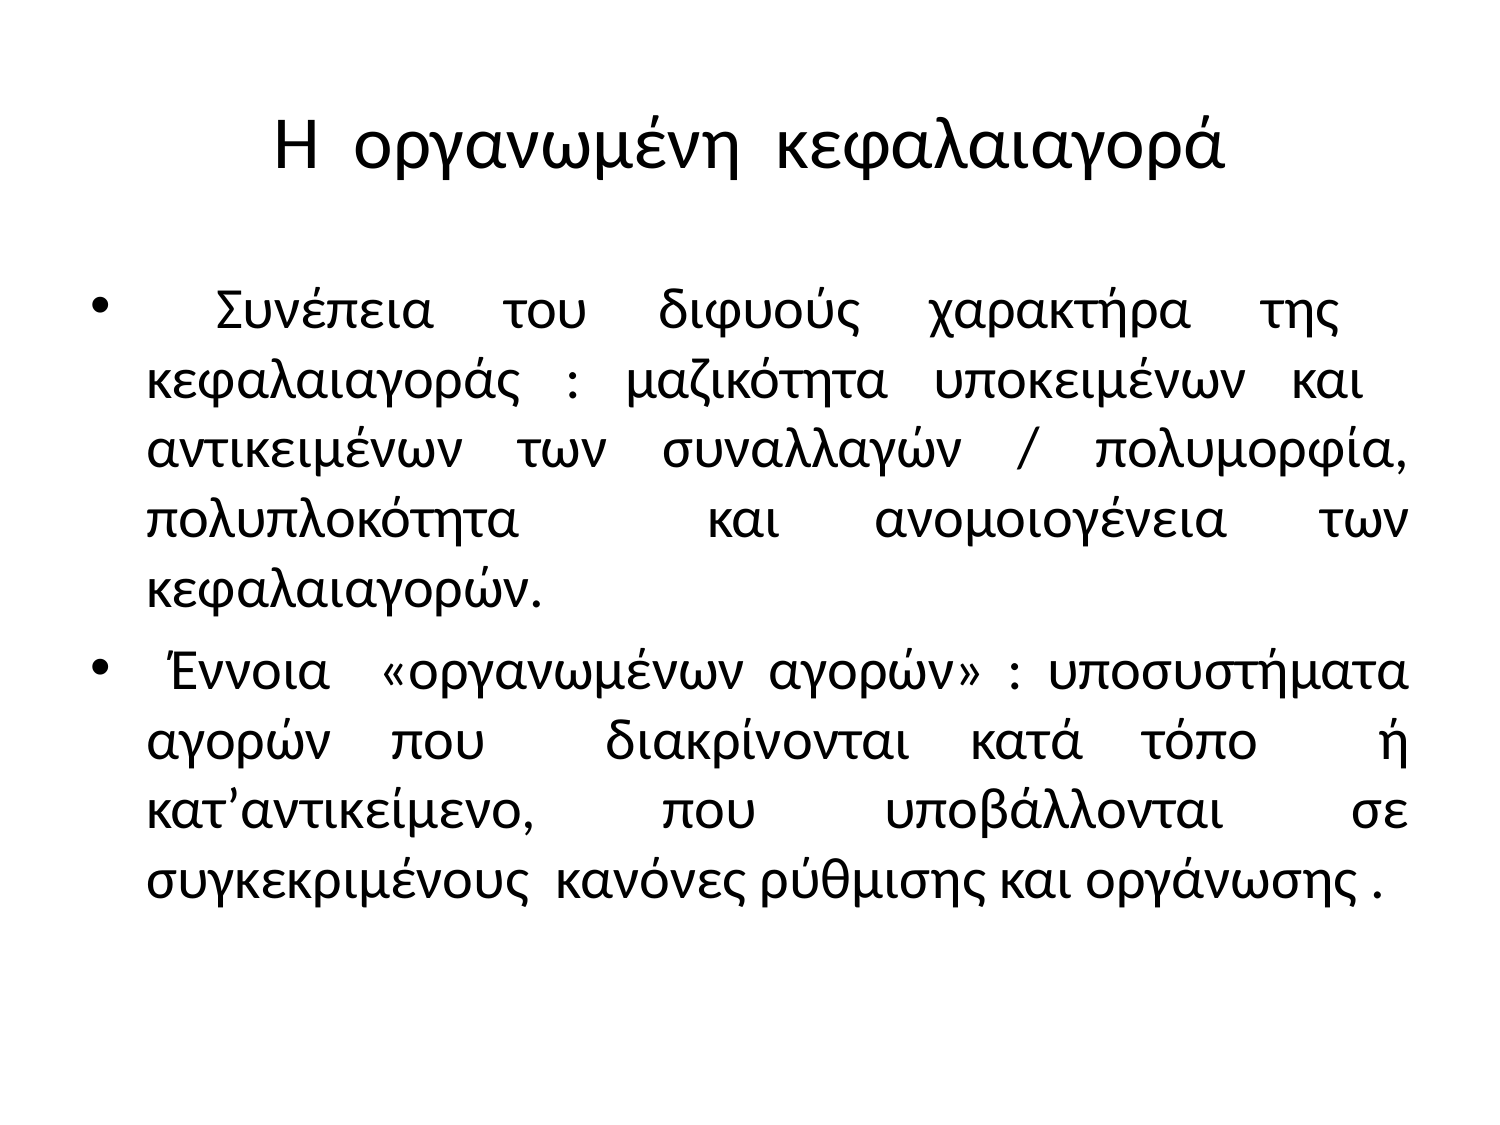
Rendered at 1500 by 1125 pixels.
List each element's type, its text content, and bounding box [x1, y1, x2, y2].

title Η οργανωμένη κεφαλαιαγορά [75, 45, 1425, 233]
list Συνέπεια του διφυούς χαρακτήρα της κεφαλαιαγοράς : μαζικότητα υποκειμένων και αντικειμένων των συναλλαγών / πολυμορφία, πολυπλοκότητα και ανομοιογένεια των κεφαλαιαγορών. Έννοια «οργανωμένων αγορών» : υποσυστήματα αγορών που διακρίνονται κατά τόπο ή κατ’αντικείμενο, που υποβάλλονται σε συγκεκριμένους κανόνες ρύθμισης και οργάνωσης . [75, 262, 1425, 1005]
